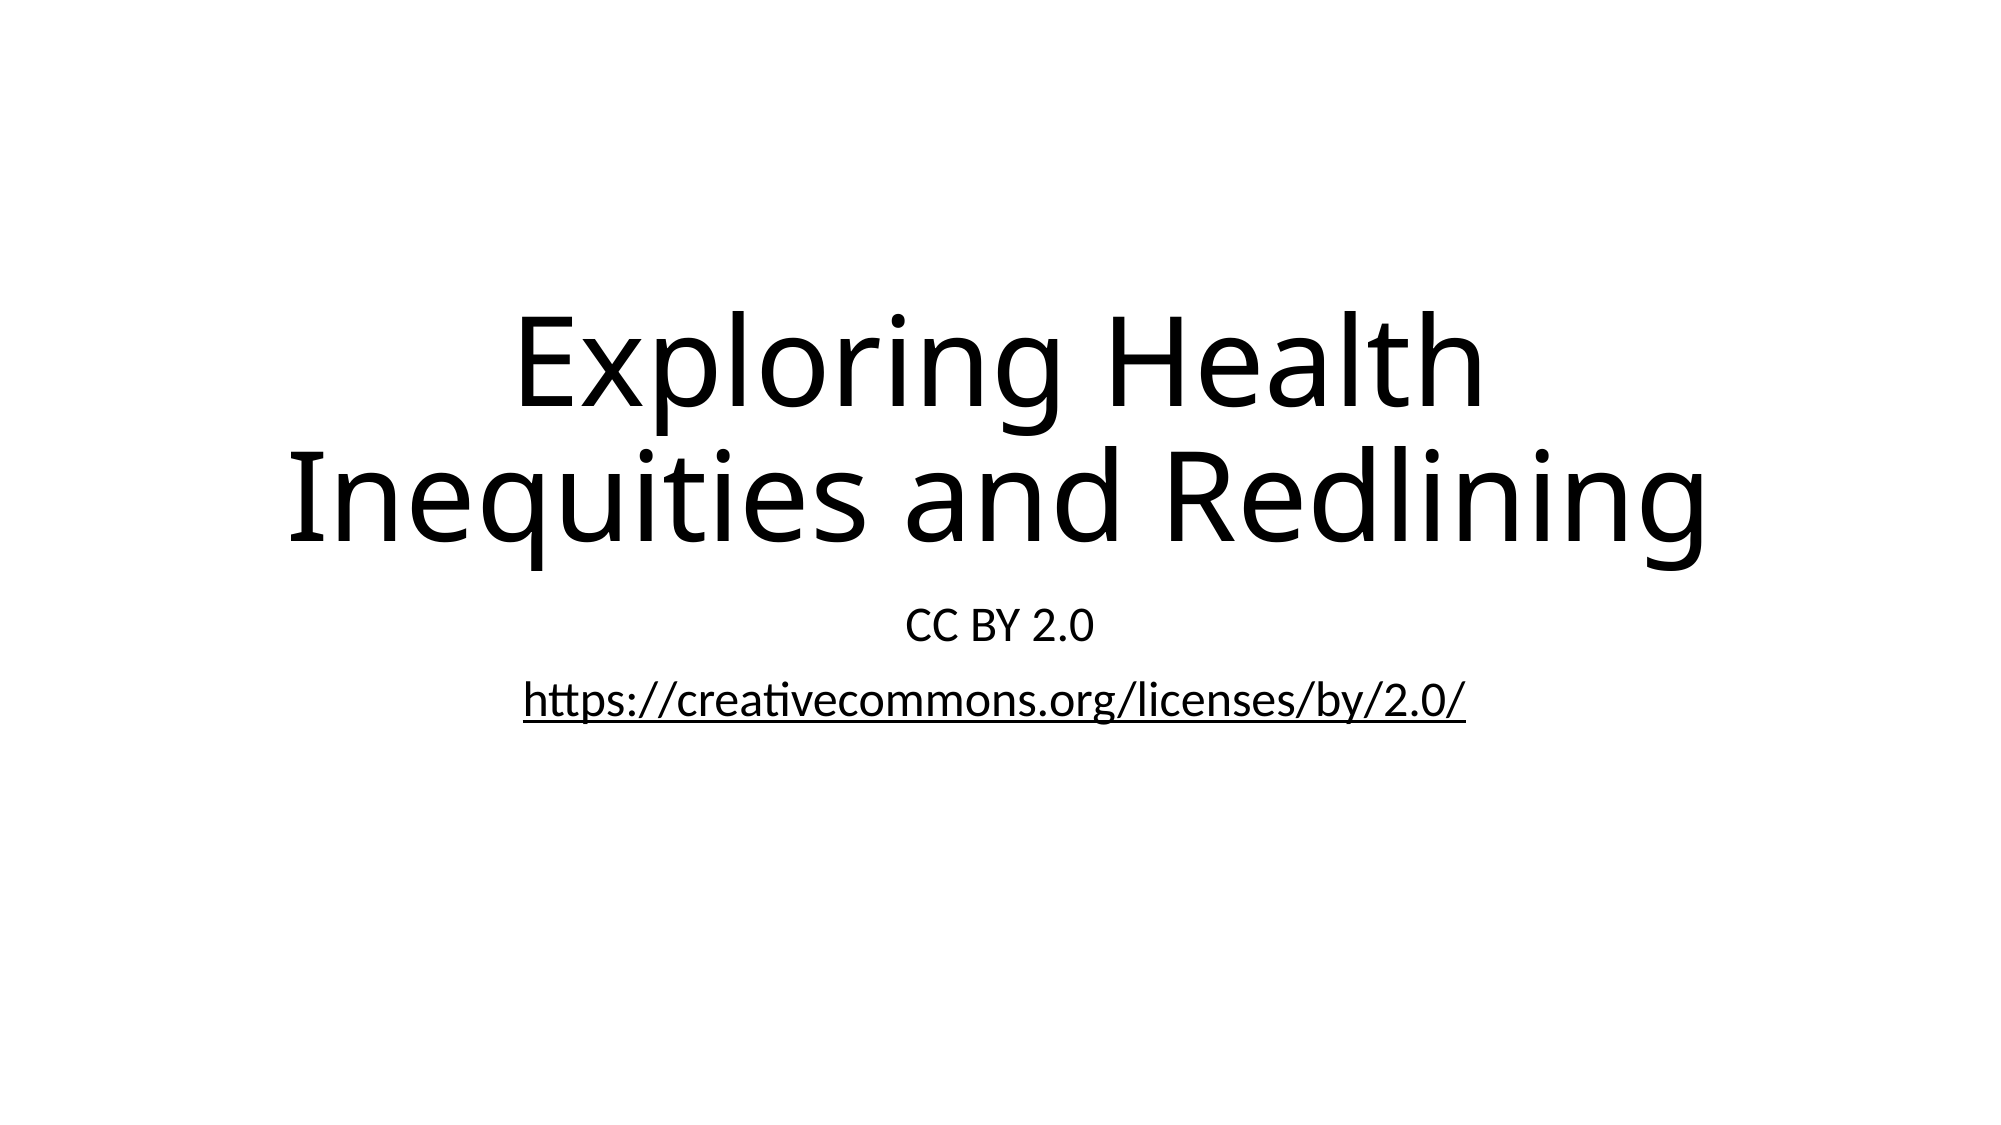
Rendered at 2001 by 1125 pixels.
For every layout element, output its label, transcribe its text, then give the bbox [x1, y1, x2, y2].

subtitle CC BY 2.0 https://creativecommons.org/licenses/by/2.0/ [249, 590, 1750, 863]
title Exploring Health Inequities and Redlining [249, 184, 1750, 576]
